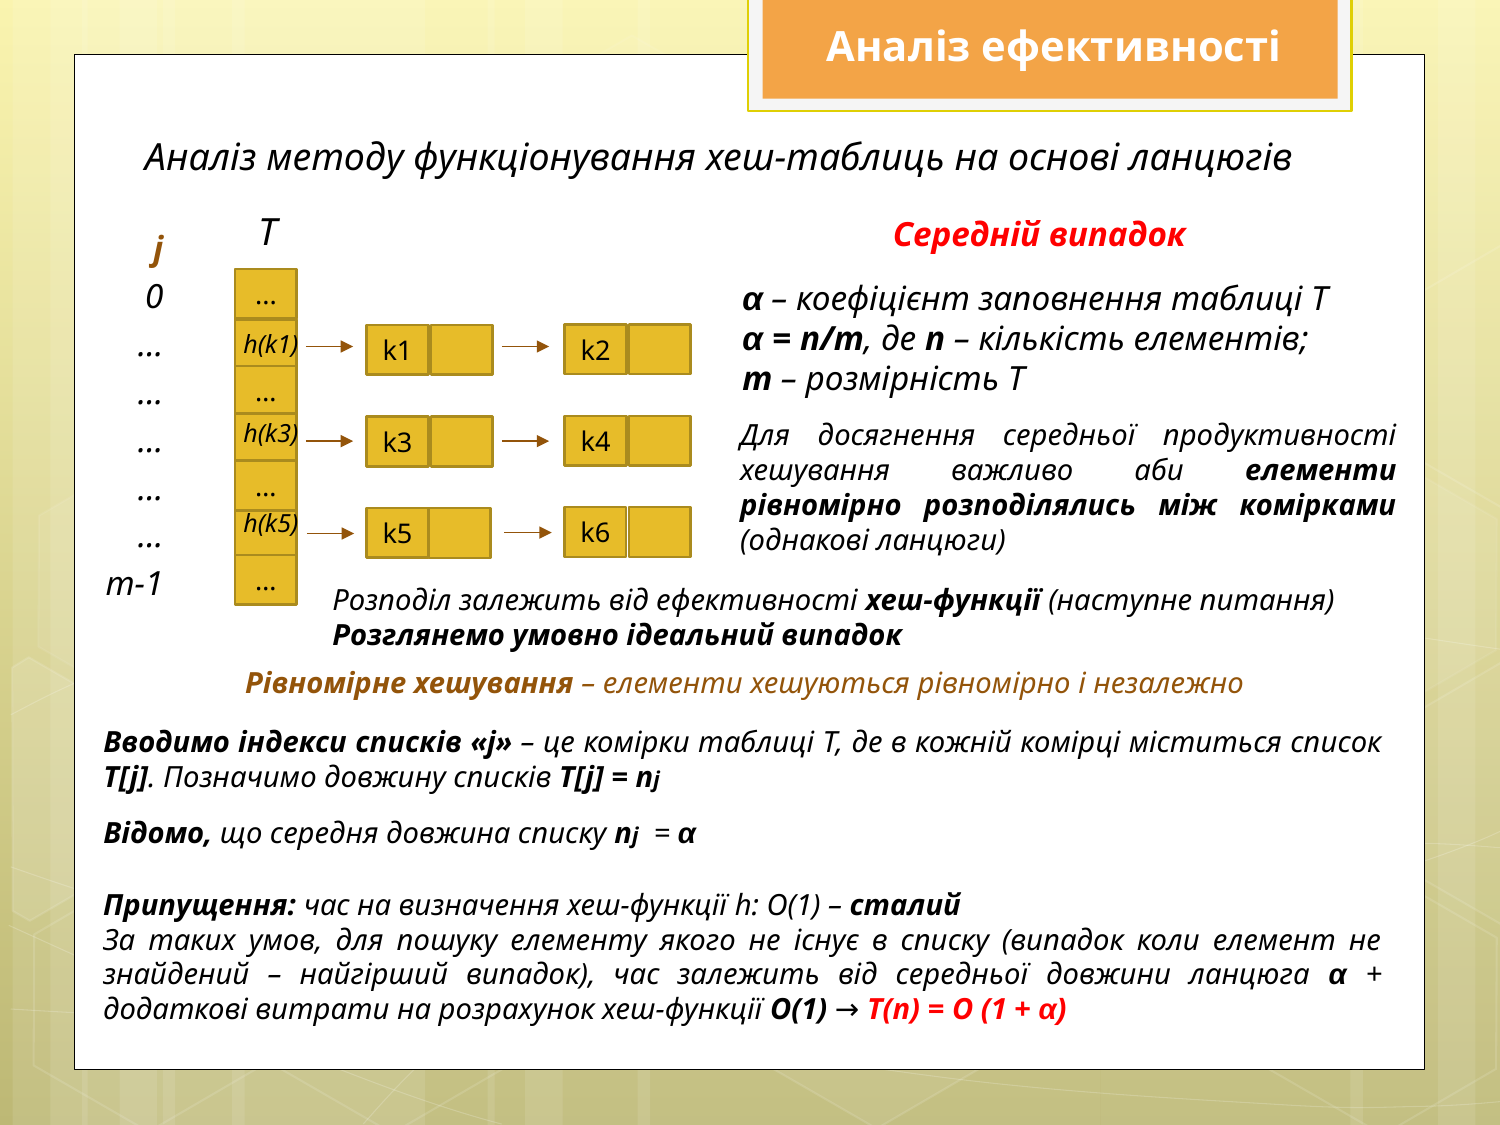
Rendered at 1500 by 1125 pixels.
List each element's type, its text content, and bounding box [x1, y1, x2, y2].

text_box ... [234, 268, 298, 290]
text_box k2 [563, 323, 628, 375]
text_box [430, 324, 494, 376]
text_box [628, 506, 692, 558]
text_box k5 [365, 507, 428, 559]
text_box k1 [365, 324, 430, 376]
text_box Рівномірне хешування – елементи хешуються рівномірно і незалежно [230, 656, 1318, 707]
text_box [430, 415, 494, 468]
text_box Для досягнення середньої продуктивності хешування важливо аби елементи рівномірно розподілялись між комірками (однакові ланцюги) [725, 408, 1412, 564]
text_box k3 [365, 415, 430, 468]
text_box k6 [563, 506, 627, 558]
text_box Середній випадок [878, 205, 1230, 261]
text_box Аналіз ефективності [811, 12, 1296, 78]
text_box [628, 415, 692, 467]
text_box Аналіз методу функціонування хеш-таблиць на основі ланцюгів [130, 125, 1376, 186]
text_box Розподіл залежить від ефективності хеш-функції (наступне питання) Розглянемо умовно ідеальний випадок [317, 574, 1412, 659]
text_box [628, 323, 692, 375]
text_box … [234, 554, 298, 606]
text_box α – коефіцієнт заповнення таблиці Т α = n/m, де n – кількість елементів; m – розмірність Т [727, 270, 1398, 405]
text_box h(k1) h(k3) h(k5) [196, 290, 314, 545]
text_box j 0 … … … … … m-1 [90, 211, 179, 610]
text_box [234, 545, 298, 554]
text_box Припущення: час на визначення хеш-функції h: O(1) – сталий За таких умов, для пошуку елементу якого не існує в списку (випадок коли елемент не знайдений – найгірший випадок), час залежить від середньої довжини ланцюга α + додаткові витрати на розрахунок хеш-функції O(1) → T(n) = O (1 + α) [88, 878, 1398, 1033]
text_box [428, 507, 492, 559]
text_box Відомо, що середня довжина списку nj = α [88, 807, 1398, 857]
text_box k4 [563, 415, 628, 467]
text_box Т [243, 201, 289, 261]
text_box Вводимо індекси списків «j» – це комірки таблиці Т, де в кожній комірці міститься список T[j]. Позначимо довжину списків T[j] = nj [88, 715, 1398, 801]
